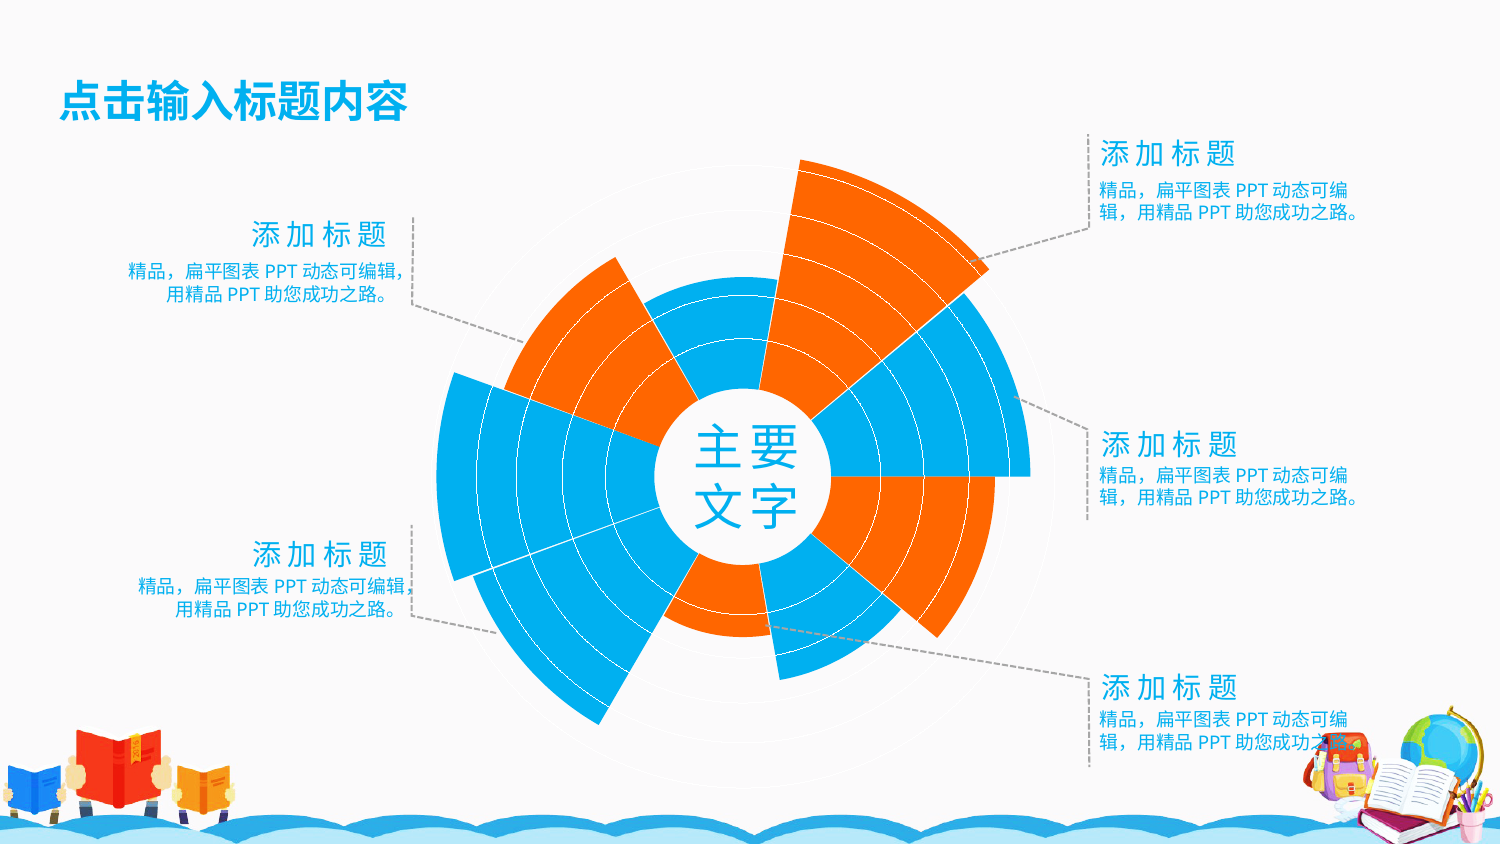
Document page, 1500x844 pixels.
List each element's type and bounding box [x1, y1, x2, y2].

text_box [1083, 419, 1379, 518]
text_box [1055, 141, 1081, 239]
text_box [1055, 413, 1083, 513]
text_box [109, 528, 420, 629]
text_box [411, 217, 430, 312]
text_box [420, 535, 430, 621]
text_box [1081, 128, 1379, 233]
picture [0, 0, 1500, 844]
text_box [100, 209, 411, 314]
text_box [430, 159, 1055, 789]
text_box [1055, 672, 1091, 768]
text_box [1083, 662, 1379, 762]
